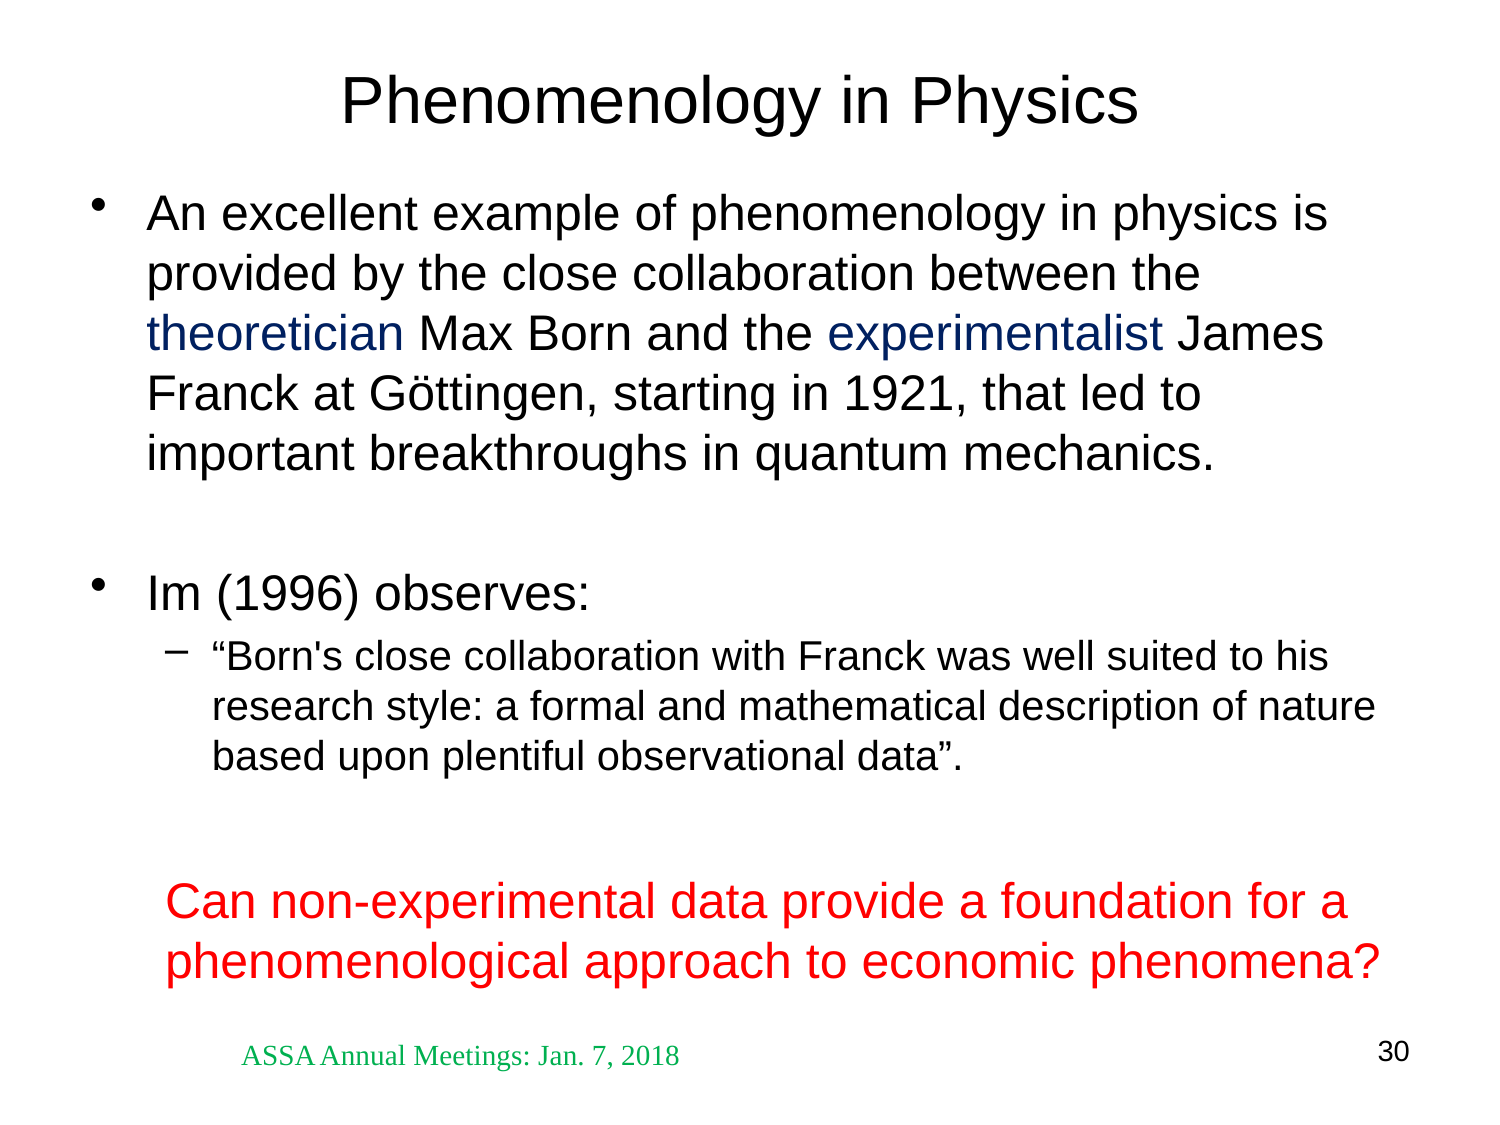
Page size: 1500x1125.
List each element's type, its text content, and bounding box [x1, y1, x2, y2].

title Phenomenology in Physics [74, 44, 1426, 150]
slide_number 30 [1074, 1024, 1426, 1103]
list An excellent example of phenomenology in physics is provided by the close collaboration between the theoretician Max Born and the experimentalist James Franck at Göttingen, starting in 1921, that led to important breakthroughs in quantum mechanics. Im (1996) observes: “Born's close collaboration with Franck was well suited to his research style: a formal and mathematical description of nature based upon plentiful observational data”. Can non-experimental data provide a foundation for a phenomenological approach to economic phenomena? [74, 172, 1426, 1006]
footer ASSA Annual Meetings: Jan. 7, 2018 [111, 1028, 810, 1078]
